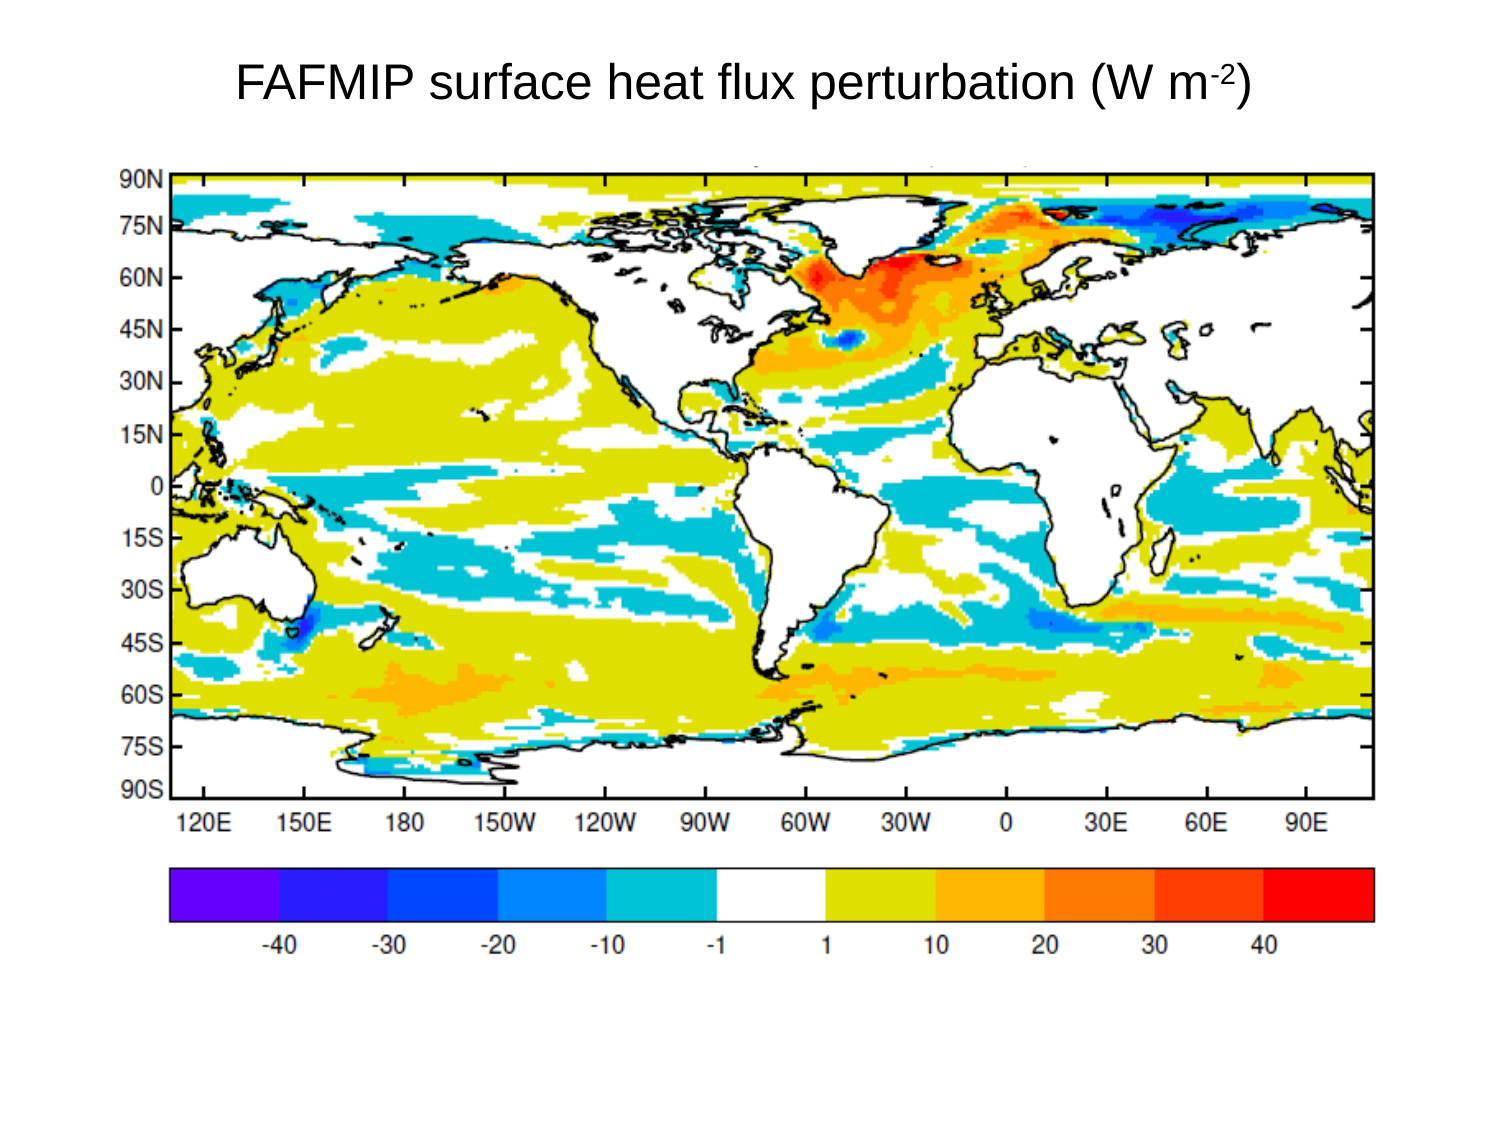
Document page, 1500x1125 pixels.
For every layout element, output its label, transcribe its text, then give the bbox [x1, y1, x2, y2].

text_box FAFMIP surface heat flux perturbation (W m-2) [29, 42, 1459, 118]
picture [120, 166, 1382, 961]
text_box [119, 166, 1381, 959]
